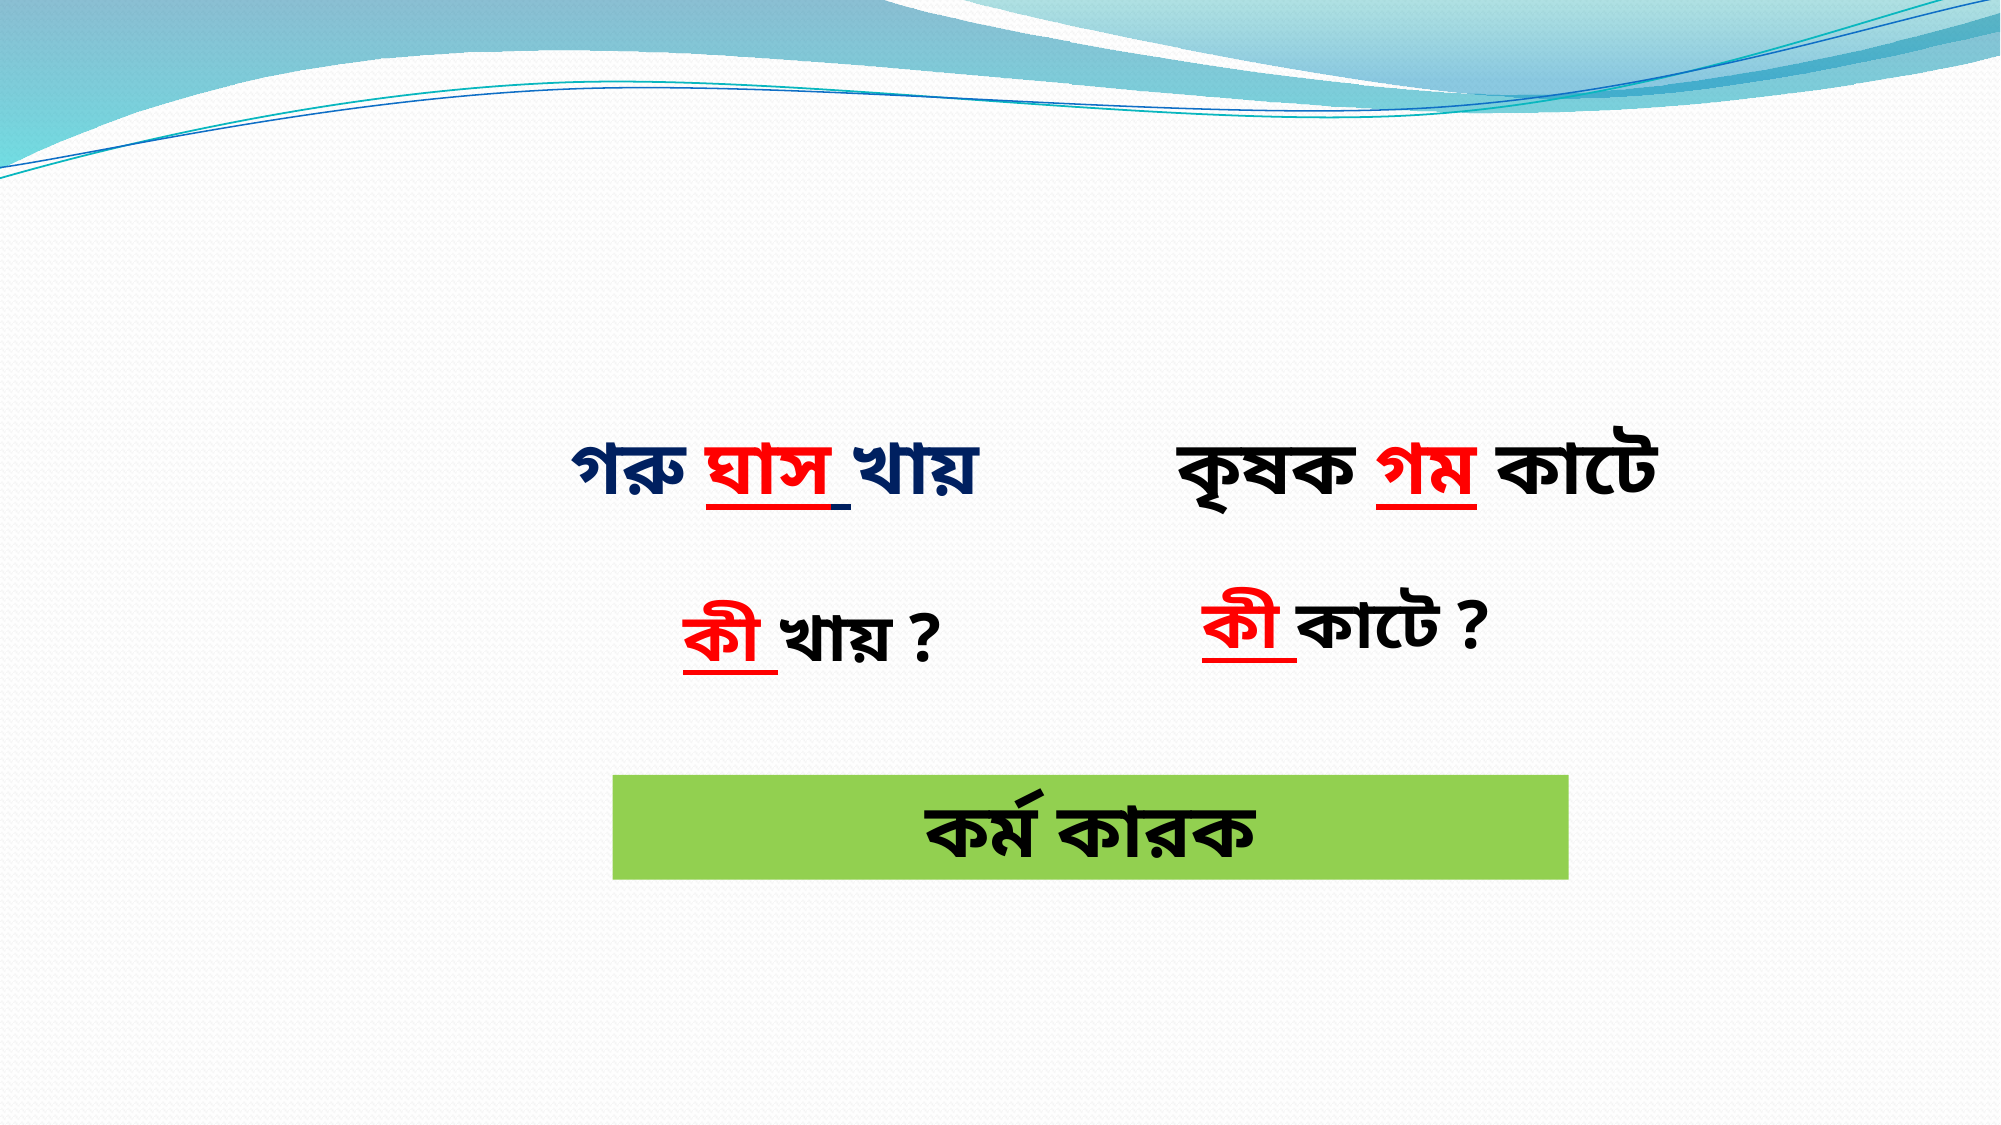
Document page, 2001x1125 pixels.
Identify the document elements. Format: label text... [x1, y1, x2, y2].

text_box কৃষক গম কাটে [1162, 412, 1800, 550]
text_box কী খায় ? [462, 587, 1163, 683]
text_box কর্ম কারক [612, 774, 1569, 880]
text_box কী কাটে ? [1187, 574, 1700, 670]
text_box গরু ঘাস খায় [362, 412, 1162, 538]
